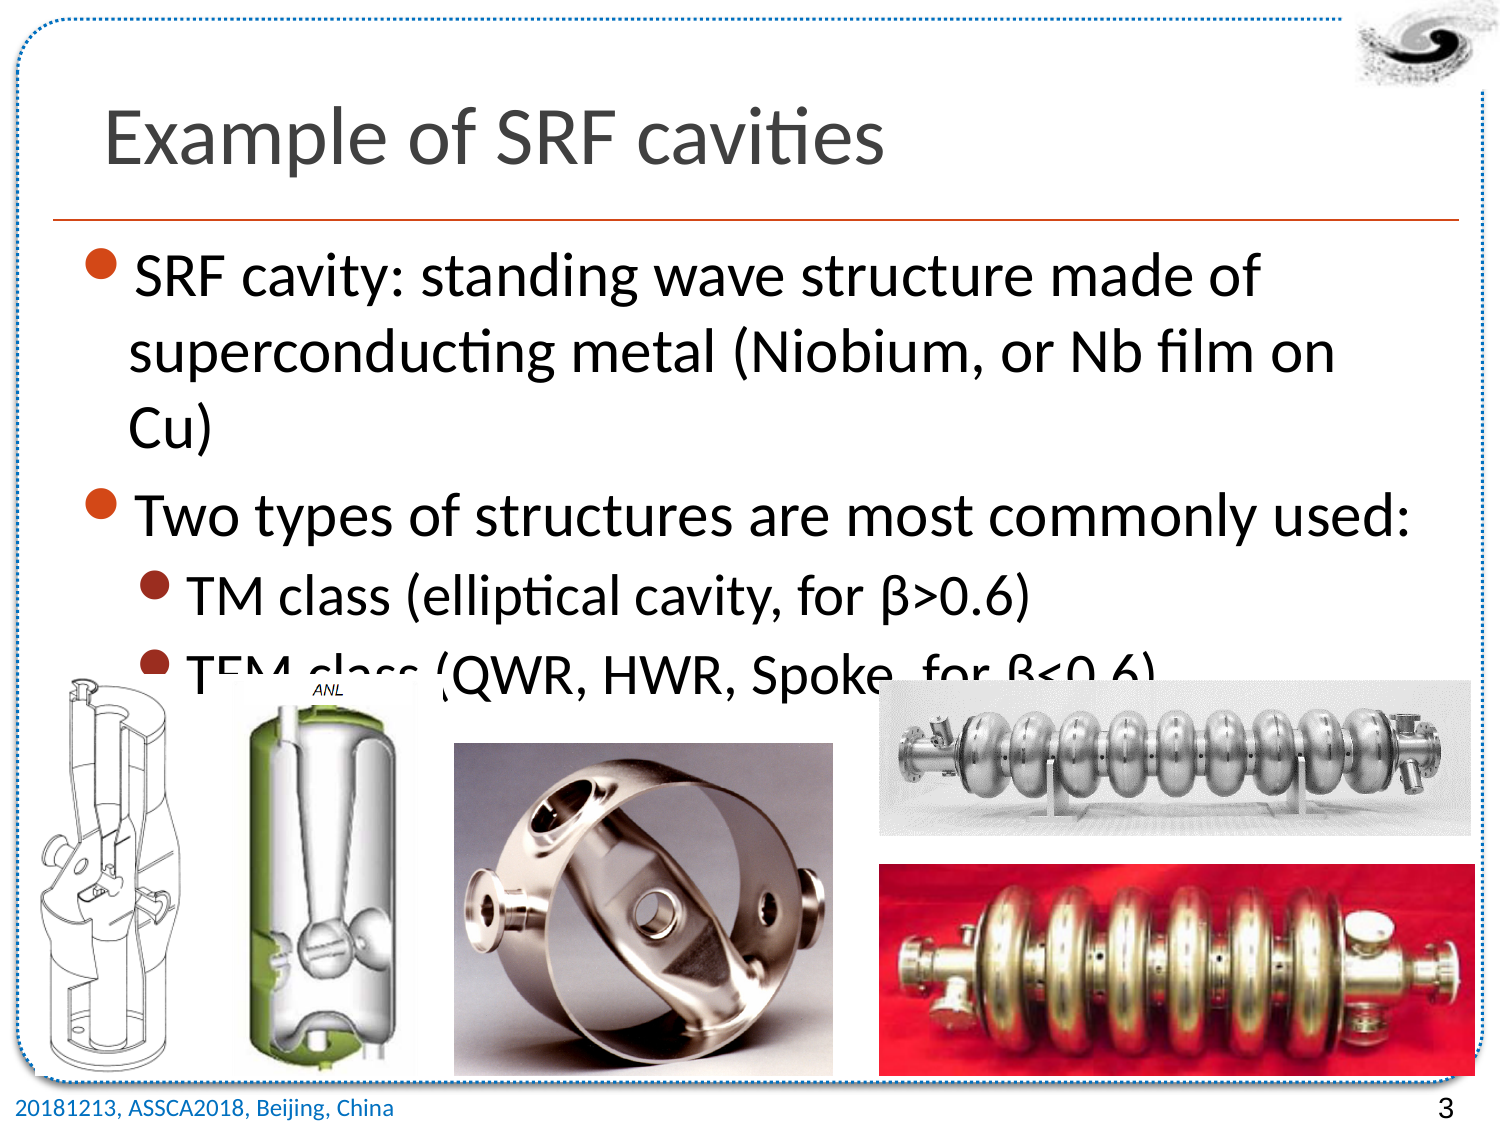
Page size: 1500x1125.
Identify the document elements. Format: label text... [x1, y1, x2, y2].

picture [879, 680, 1471, 836]
picture [34, 673, 184, 1076]
list SRF cavity: standing wave structure made of superconducting metal (Niobium, or Nb film on Cu) Two types of structures are most commonly used: TM class (elliptical cavity, for β>0.6) TEM class (QWR, HWR, Spoke, for β<0.6) [66, 225, 1447, 1047]
picture [879, 864, 1475, 1076]
picture [204, 673, 444, 1076]
picture [454, 743, 833, 1076]
picture [1343, 0, 1500, 89]
title Example of SRF cavities [88, 45, 1425, 197]
